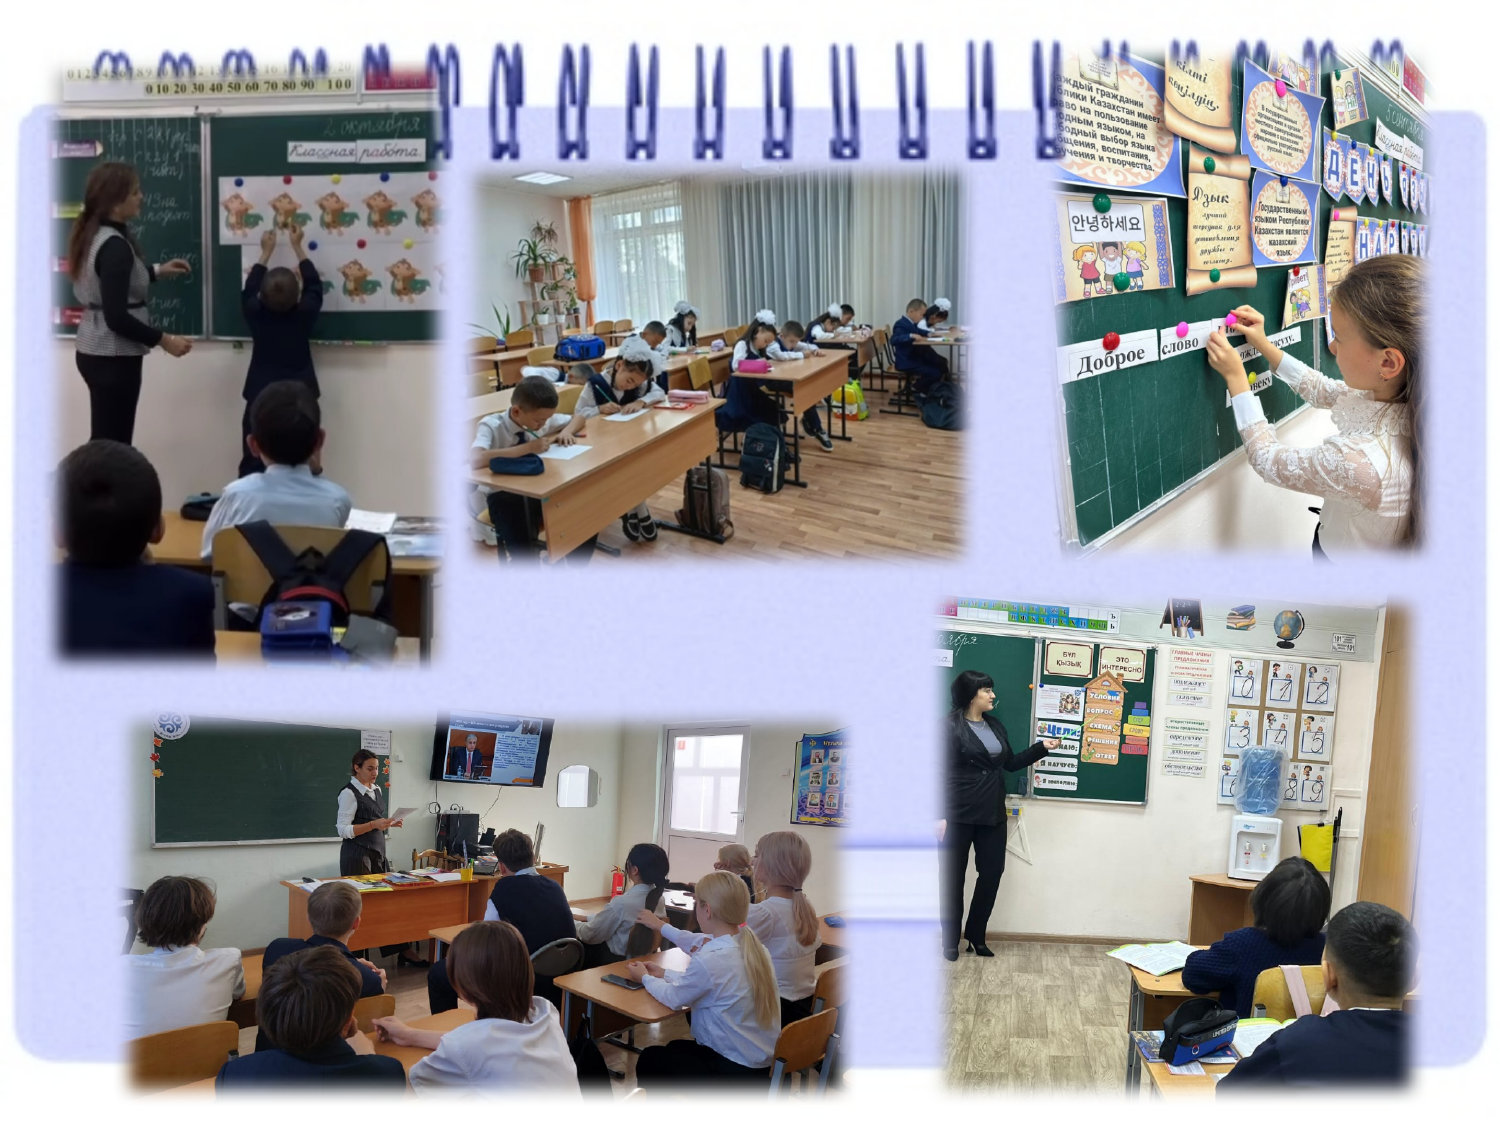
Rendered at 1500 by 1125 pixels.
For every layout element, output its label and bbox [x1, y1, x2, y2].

list [1045, 42, 1440, 569]
picture [0, 0, 1500, 1125]
